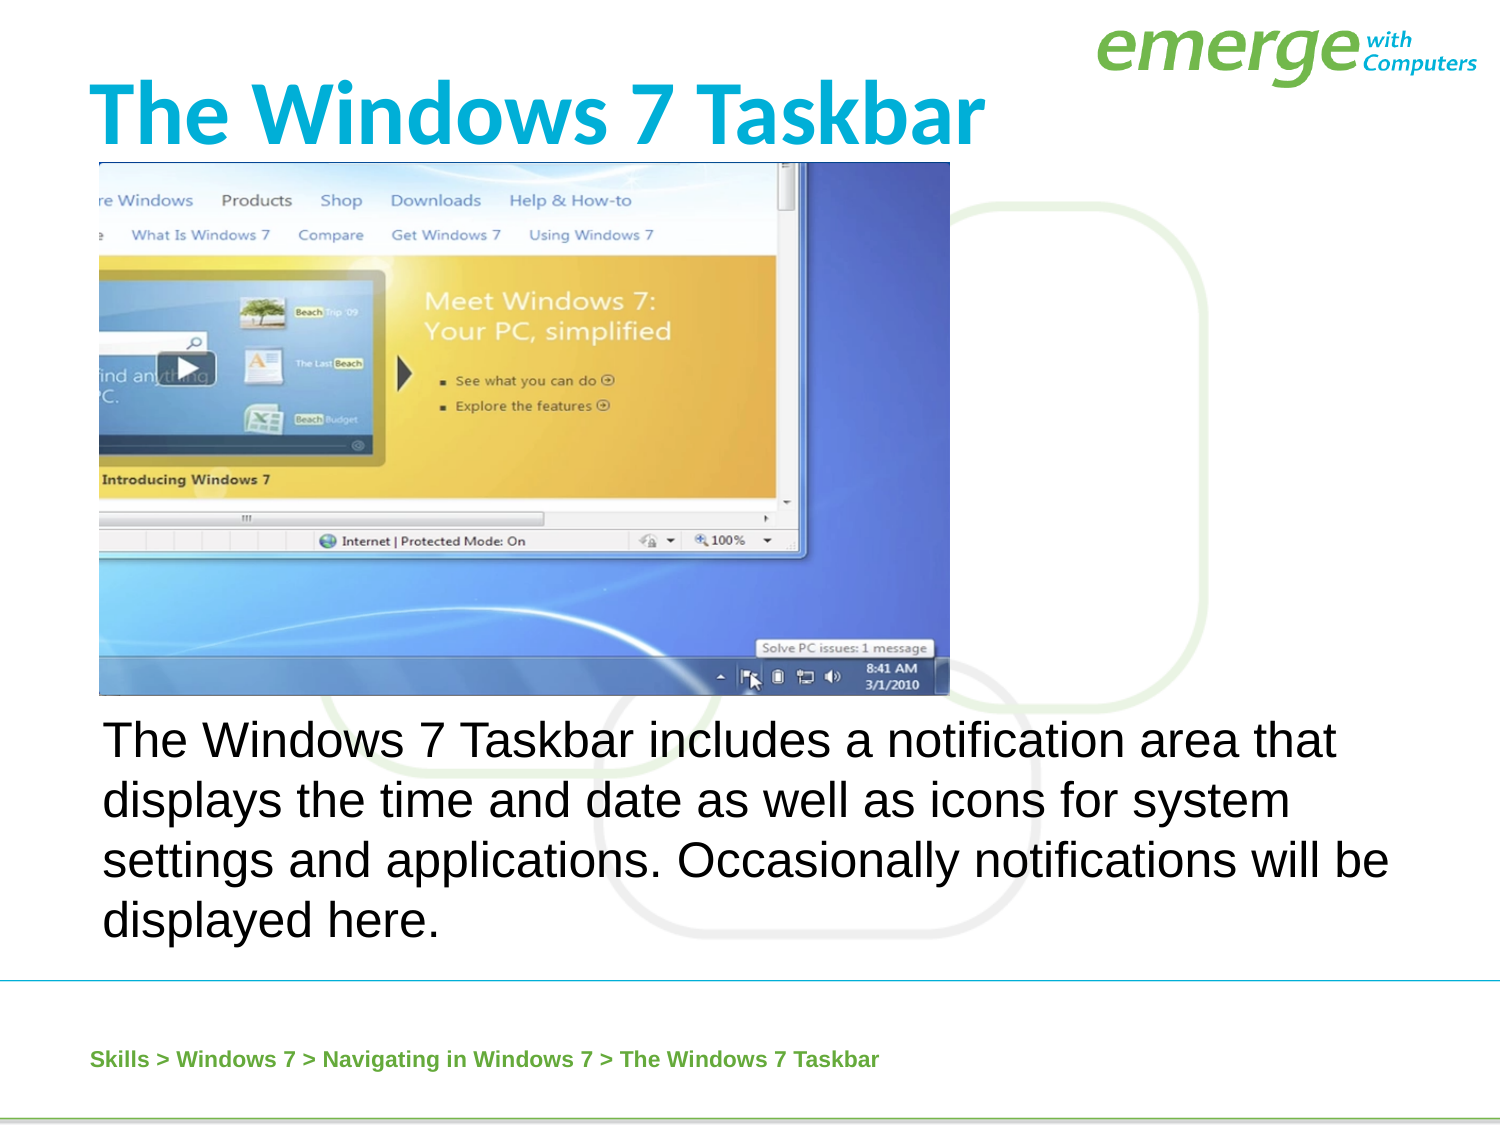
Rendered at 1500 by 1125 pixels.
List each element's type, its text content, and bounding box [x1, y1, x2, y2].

title The Windows 7 Taskbar [75, 45, 1425, 163]
list The Windows 7 Taskbar includes a notification area that displays the time and date as well as icons for system settings and applications. Occasionally notifications will be displayed here. [87, 699, 1438, 938]
picture [0, 982, 1500, 1125]
text_box Skills > Windows 7 > Navigating in Windows 7 > The Windows 7 Taskbar [75, 1037, 1100, 1080]
picture [24, 162, 1500, 979]
picture [1074, 0, 1500, 109]
